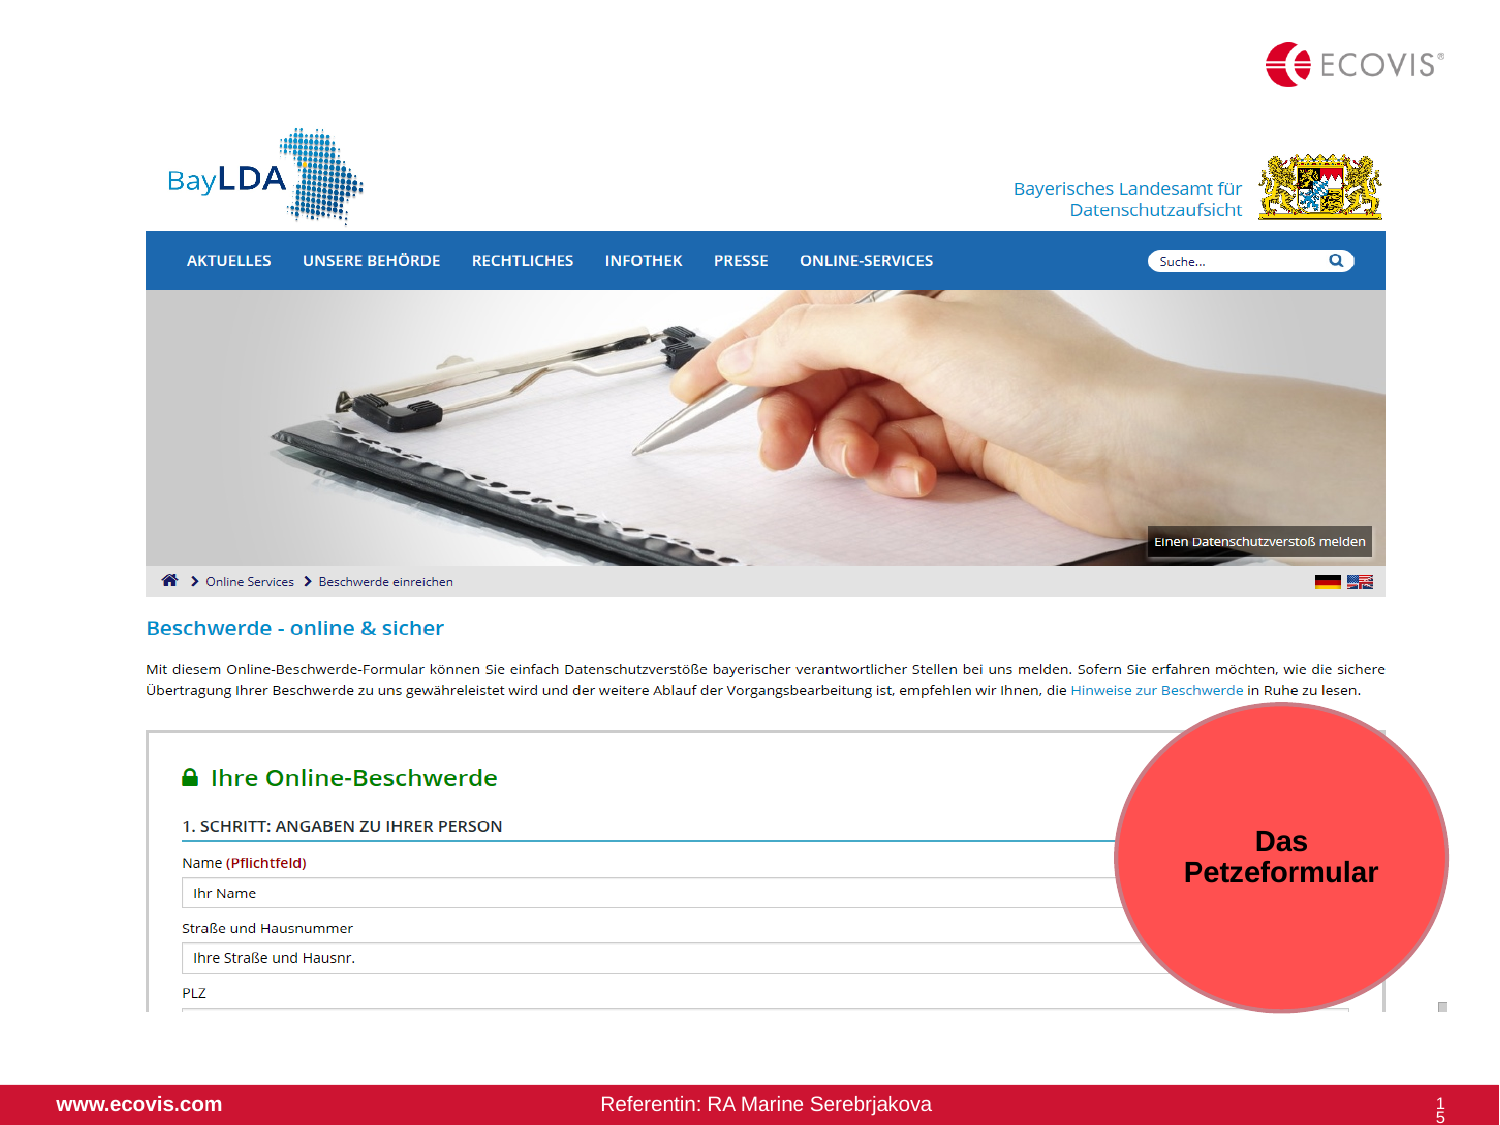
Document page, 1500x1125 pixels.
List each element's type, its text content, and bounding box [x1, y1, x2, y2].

slide_number 15 [1420, 1091, 1459, 1117]
picture [1266, 42, 1444, 87]
picture [52, 125, 1448, 1012]
footer Referentin: RA Marine Serebrjakova [537, 1094, 996, 1115]
slide_number www.ecovis.com [41, 1094, 499, 1115]
